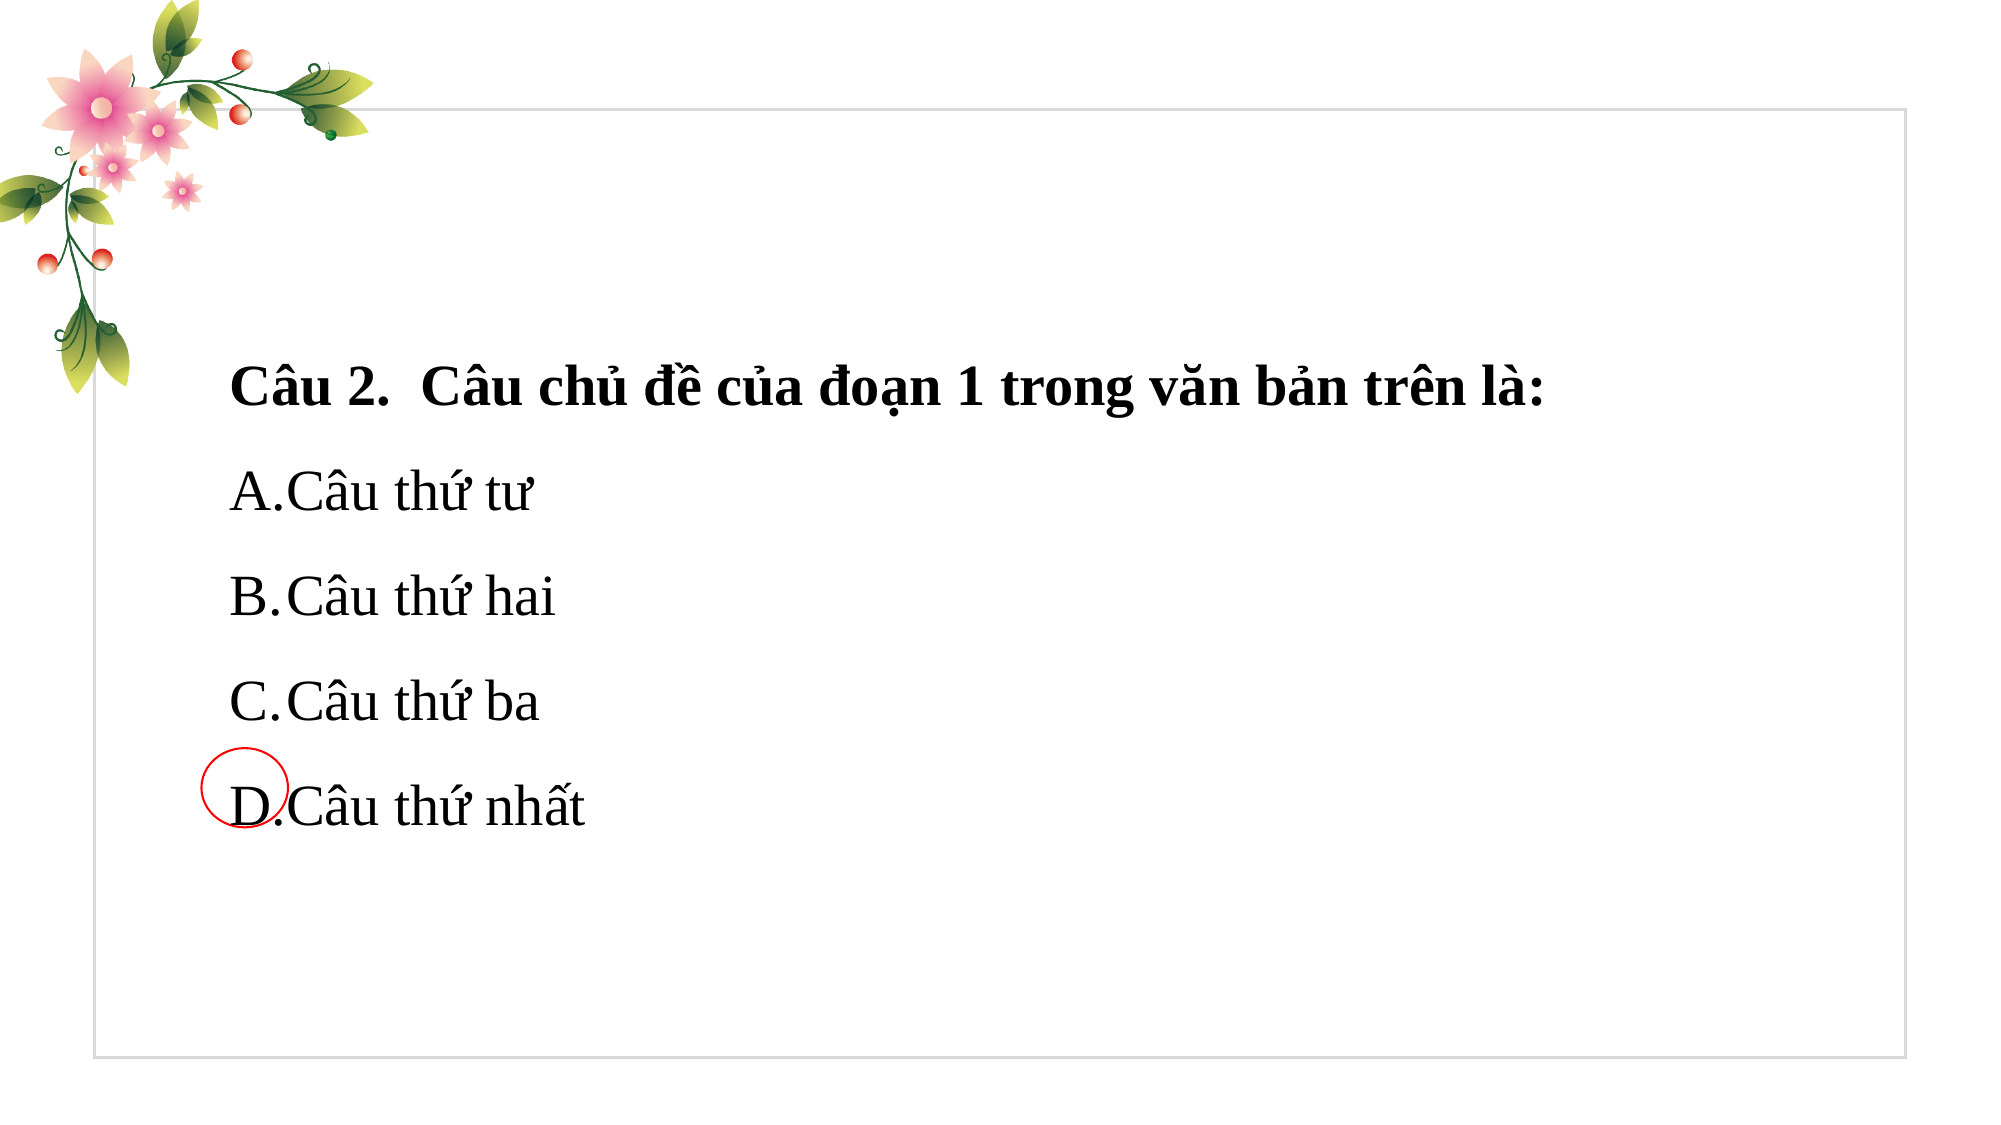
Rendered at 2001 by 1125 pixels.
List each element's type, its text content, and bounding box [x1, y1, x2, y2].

text_box [200, 758, 214, 817]
picture [0, 0, 374, 394]
text_box Câu 2. Câu chủ đề của đoạn 1 trong văn bản trên là: Câu thứ tư Câu thứ hai Câu thứ ba Câu thứ nhất [214, 304, 1751, 844]
